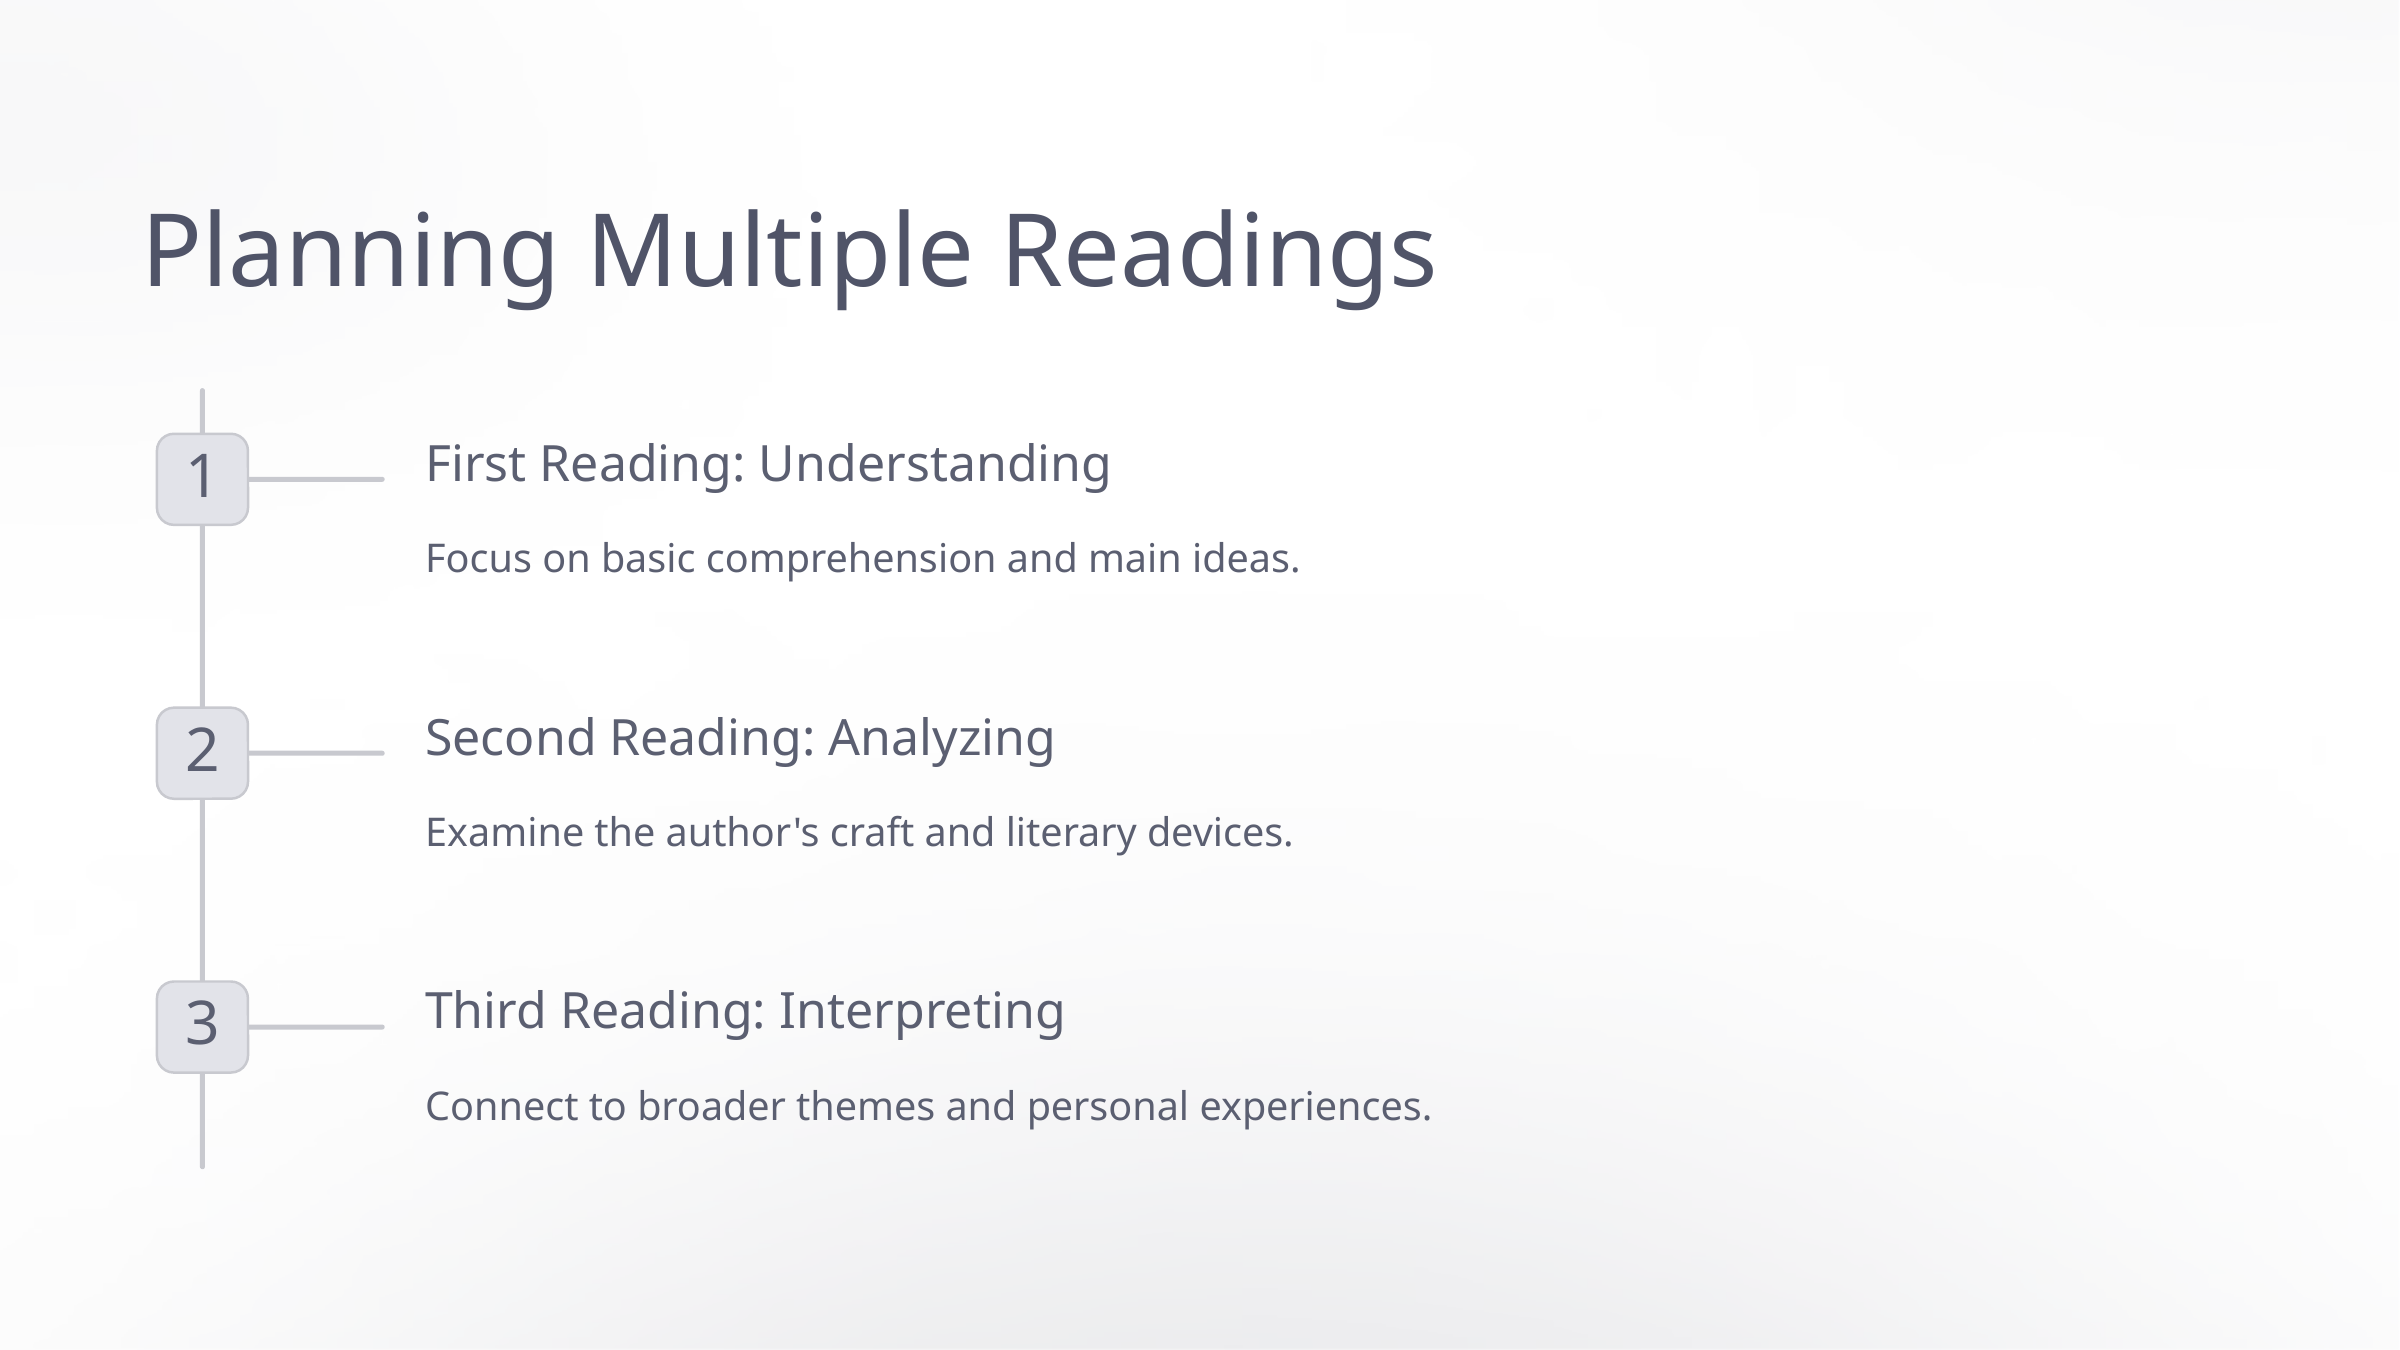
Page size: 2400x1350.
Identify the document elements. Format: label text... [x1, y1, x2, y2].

text_box [156, 707, 249, 799]
text_box 1 [190, 448, 215, 510]
text_box Planning Multiple Readings [141, 180, 1440, 308]
text_box [156, 981, 249, 1073]
text_box [199, 799, 205, 981]
text_box Focus on basic comprehension and main ideas. [425, 516, 2259, 582]
text_box [249, 1024, 385, 1030]
text_box Third Reading: Interpreting [425, 976, 1069, 1040]
text_box [199, 1073, 205, 1170]
text_box [199, 525, 205, 707]
text_box [248, 750, 385, 756]
text_box First Reading: Understanding [425, 428, 1120, 492]
text_box [156, 433, 249, 525]
text_box 2 [185, 722, 220, 784]
text_box Connect to broader themes and personal experiences. [425, 1063, 2259, 1129]
text_box [248, 476, 385, 482]
text_box Examine the author's craft and literary devices. [425, 790, 2259, 855]
text_box 3 [184, 996, 220, 1058]
text_box Second Reading: Analyzing [425, 702, 1073, 766]
text_box [199, 388, 205, 433]
